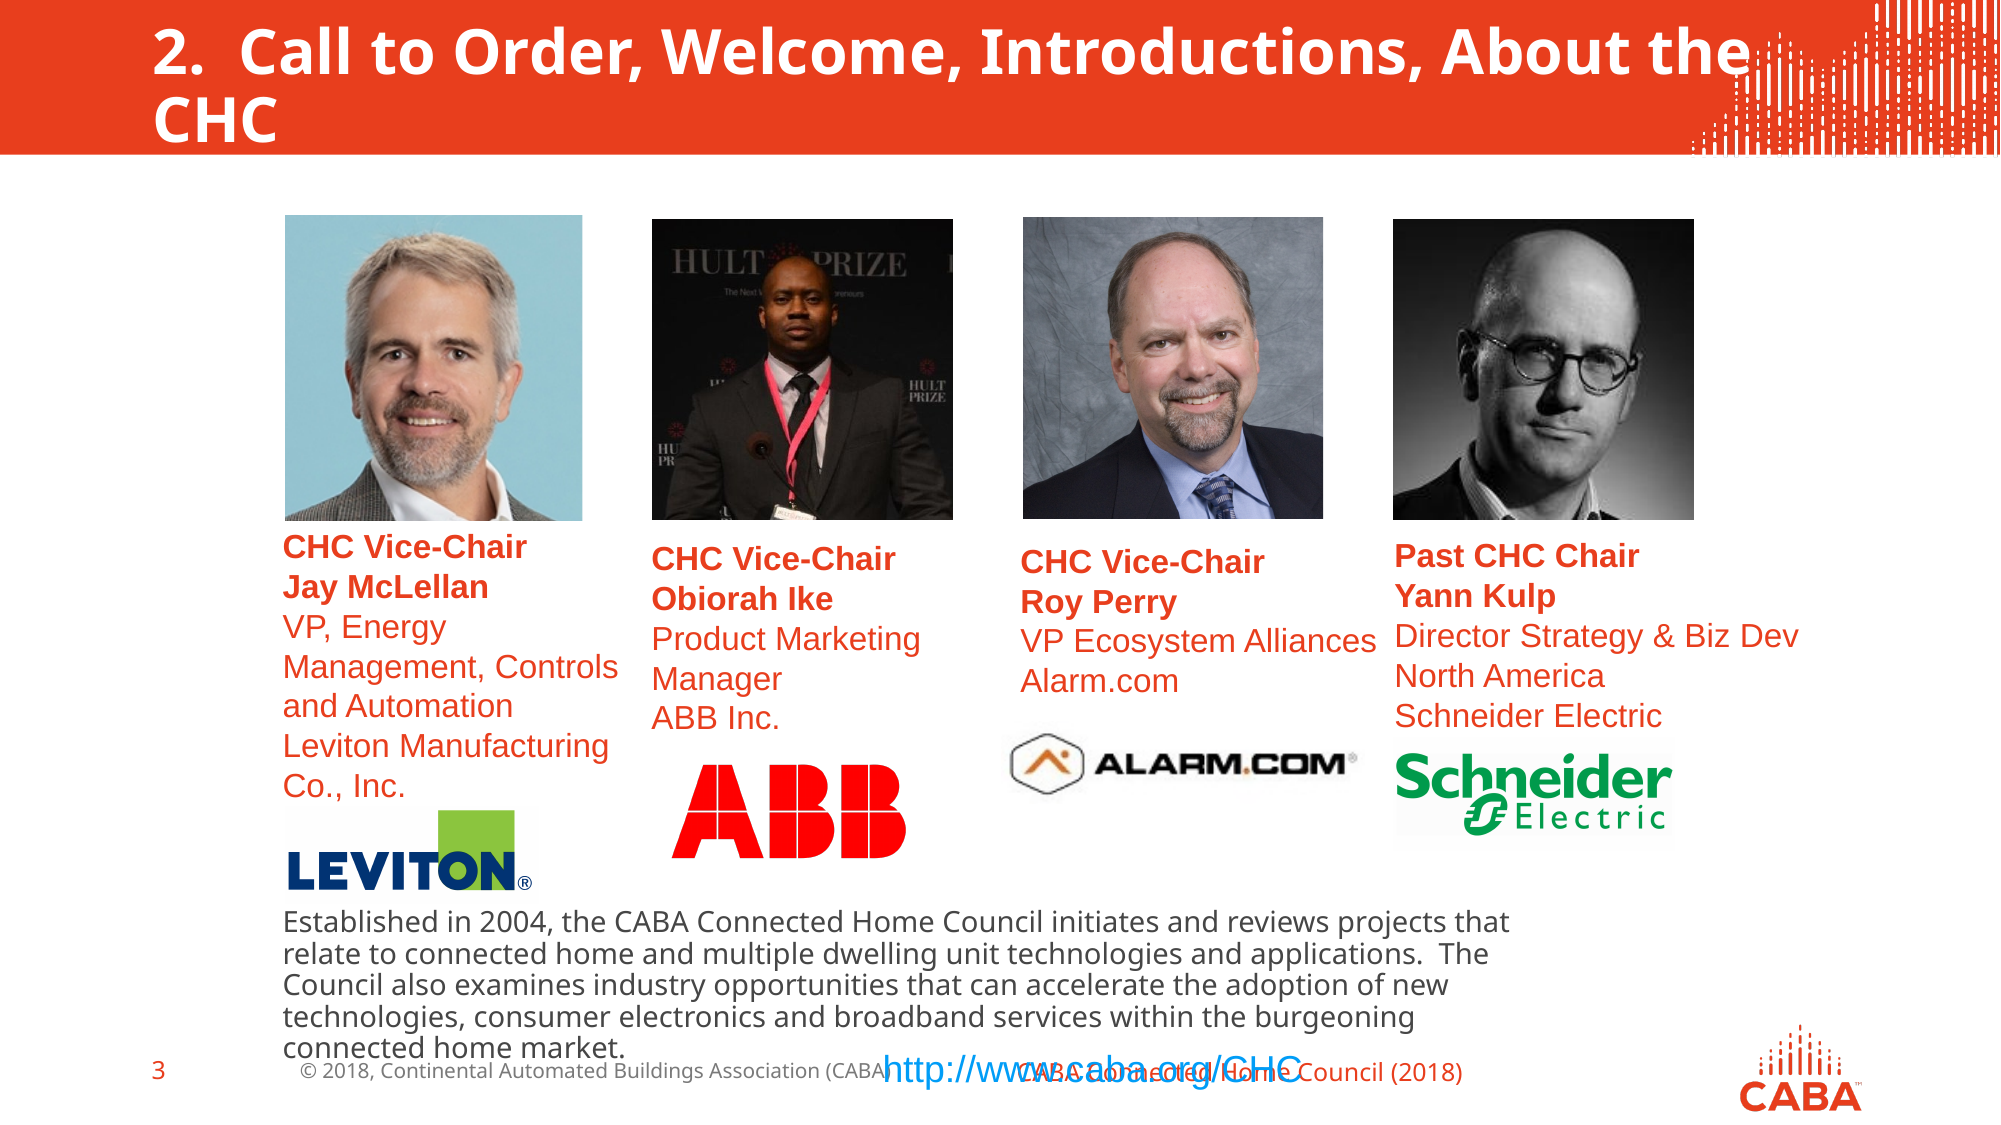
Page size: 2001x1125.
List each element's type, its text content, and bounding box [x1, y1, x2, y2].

text_box Established in 2004, the CABA Connected Home Council initiates and reviews projects that relate to connected home and multiple dwelling unit technologies and applications. The Council also examines industry opportunities that can accelerate the adoption of new technologies, consumer electronics and broadband services within the burgeoning connected home market. [267, 900, 1582, 1046]
picture [1023, 216, 1324, 519]
picture [652, 219, 953, 520]
text_box CHC Vice-Chair Obiorah Ike Product Marketing Manager ABB Inc. [637, 529, 1071, 744]
picture [1393, 219, 1694, 520]
text_box http://www.caba.org/CHC [867, 1037, 1318, 1098]
title 2. Call to Order, Welcome, Introductions, About the CHC Jay McLellan (Leviton Manufacturing Co., Inc.) [137, 13, 1823, 100]
slide_number 3 [136, 1042, 239, 1101]
picture [285, 806, 539, 904]
text_box CHC Vice-Chair Roy Perry VP Ecosystem Alliances Alarm.com [1071, 532, 1442, 707]
picture [1001, 721, 1365, 804]
picture [668, 762, 908, 860]
text_box Past CHC Chair Yann Kulp Director Strategy & Biz Dev North America Schneider Electric [1379, 527, 1823, 742]
picture [1393, 737, 1675, 851]
picture [284, 215, 583, 521]
text_box CHC Vice-Chair Jay McLellan VP, Energy Management, Controls and Automation Leviton Manufacturing Co., Inc. [267, 517, 637, 812]
